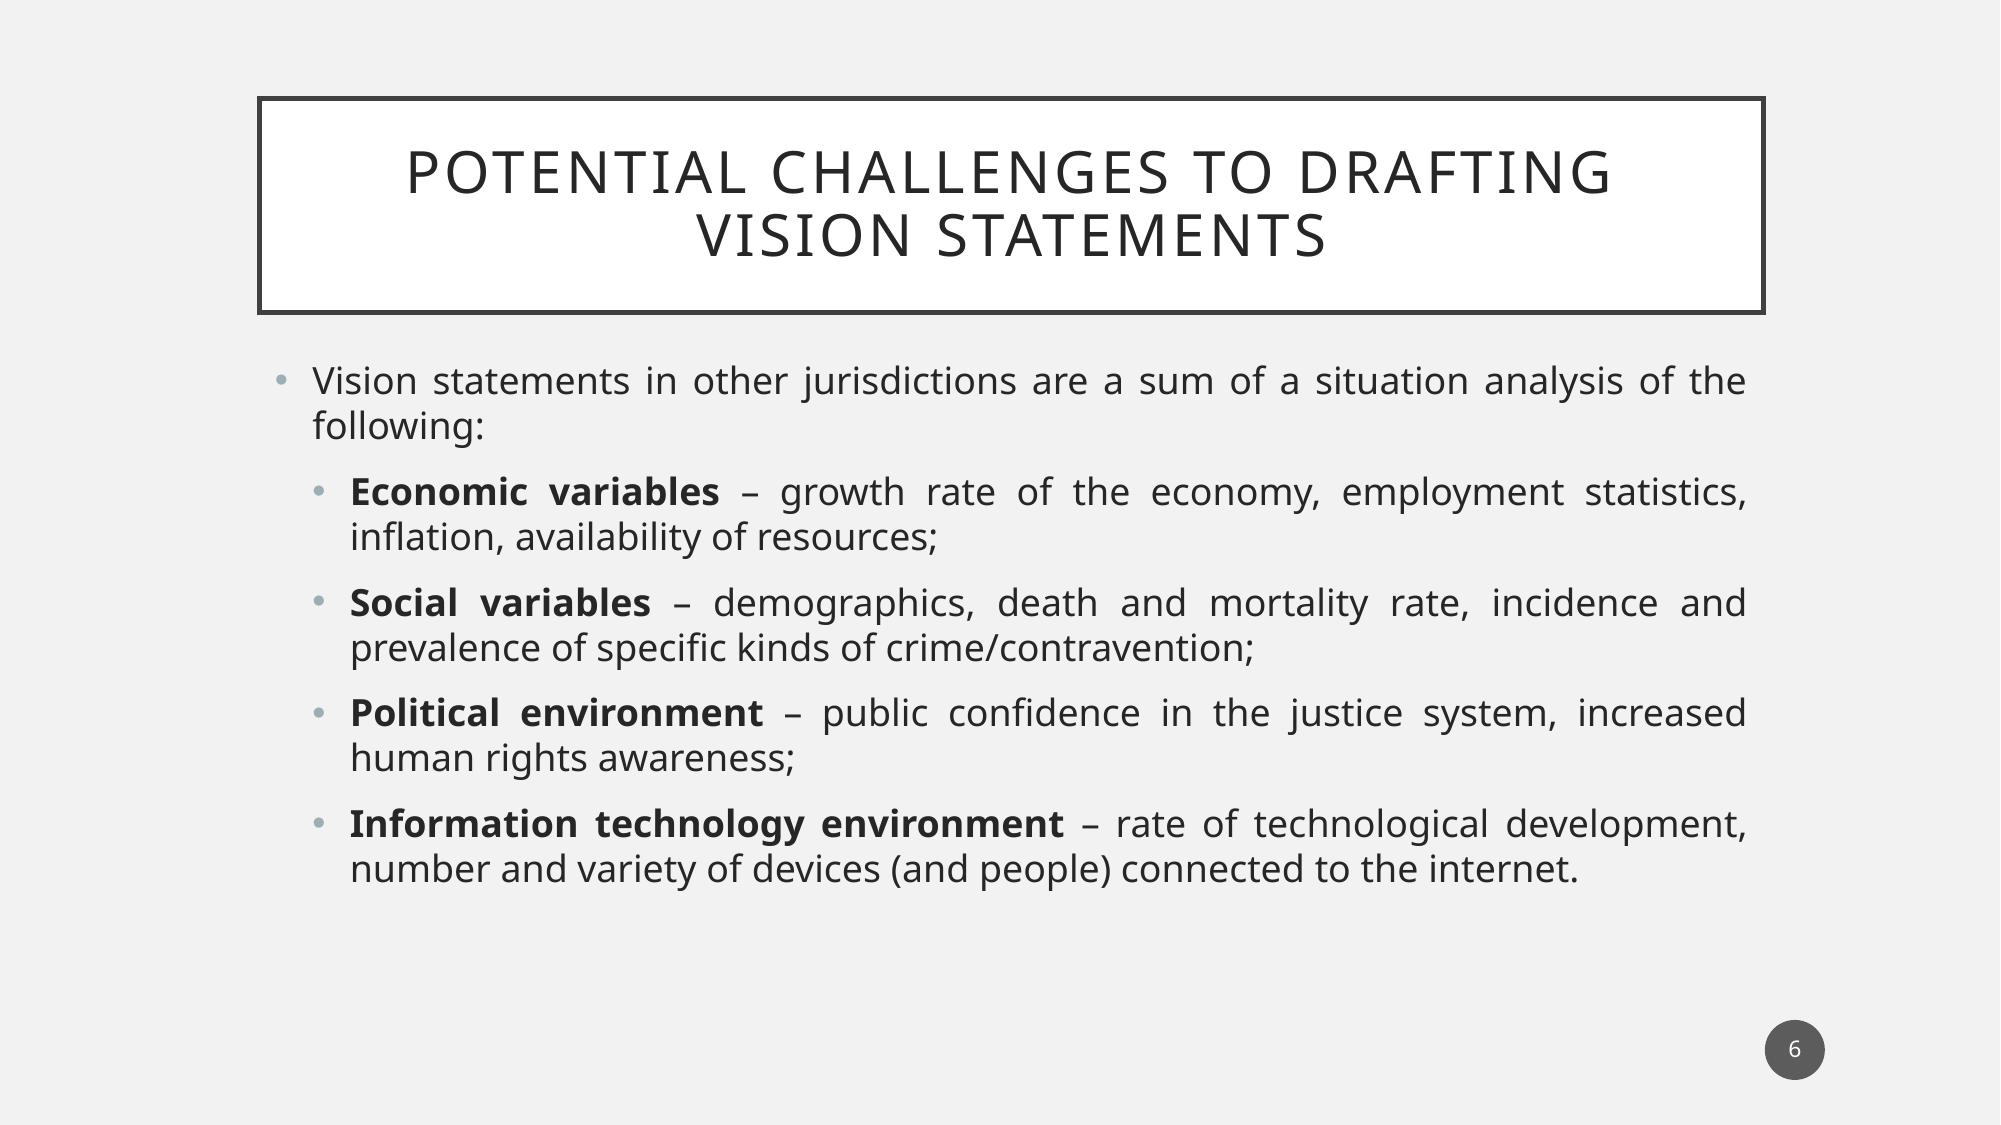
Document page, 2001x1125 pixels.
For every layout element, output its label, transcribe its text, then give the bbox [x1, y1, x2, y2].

slide_number 6 [1764, 1019, 1825, 1080]
list Vision statements in other jurisdictions are a sum of a situation analysis of the following: Economic variables – growth rate of the economy, employment statistics, inflation, availability of resources; Social variables – demographics, death and mortality rate, incidence and prevalence of specific kinds of crime/contravention; Political environment – public confidence in the justice system, increased human rights awareness; Information technology environment – rate of technological development, number and variety of devices (and people) connected to the internet. [259, 349, 1764, 942]
title Potential challenges to drafting vision statements [257, 96, 1766, 315]
